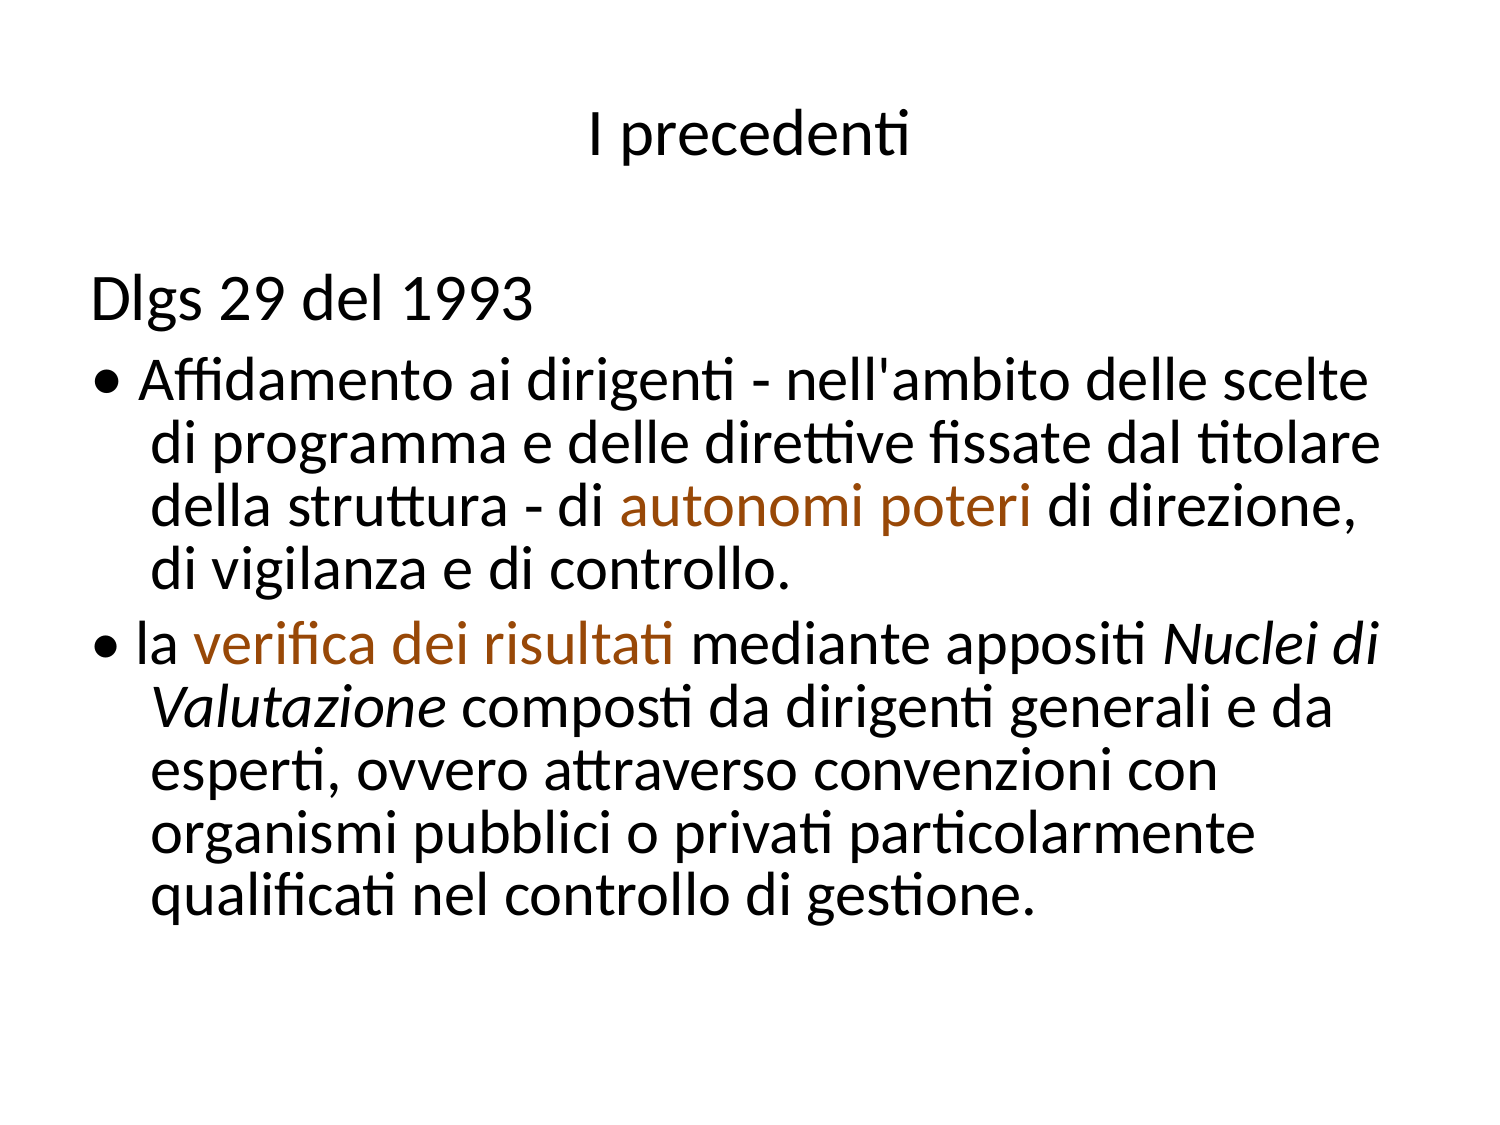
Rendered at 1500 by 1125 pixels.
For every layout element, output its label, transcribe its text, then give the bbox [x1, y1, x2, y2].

title I precedenti [75, 45, 1425, 233]
list Dlgs 29 del 1993 • Affidamento ai dirigenti ‐ nell'ambito delle scelte di programma e delle direttive fissate dal titolare della struttura ‐ di autonomi poteri di direzione, di vigilanza e di controllo. • la verifica dei risultati mediante appositi Nuclei di Valutazione composti da dirigenti generali e da esperti, ovvero attraverso convenzioni con organismi pubblici o privati particolarmente qualificati nel controllo di gestione. [75, 262, 1425, 1005]
